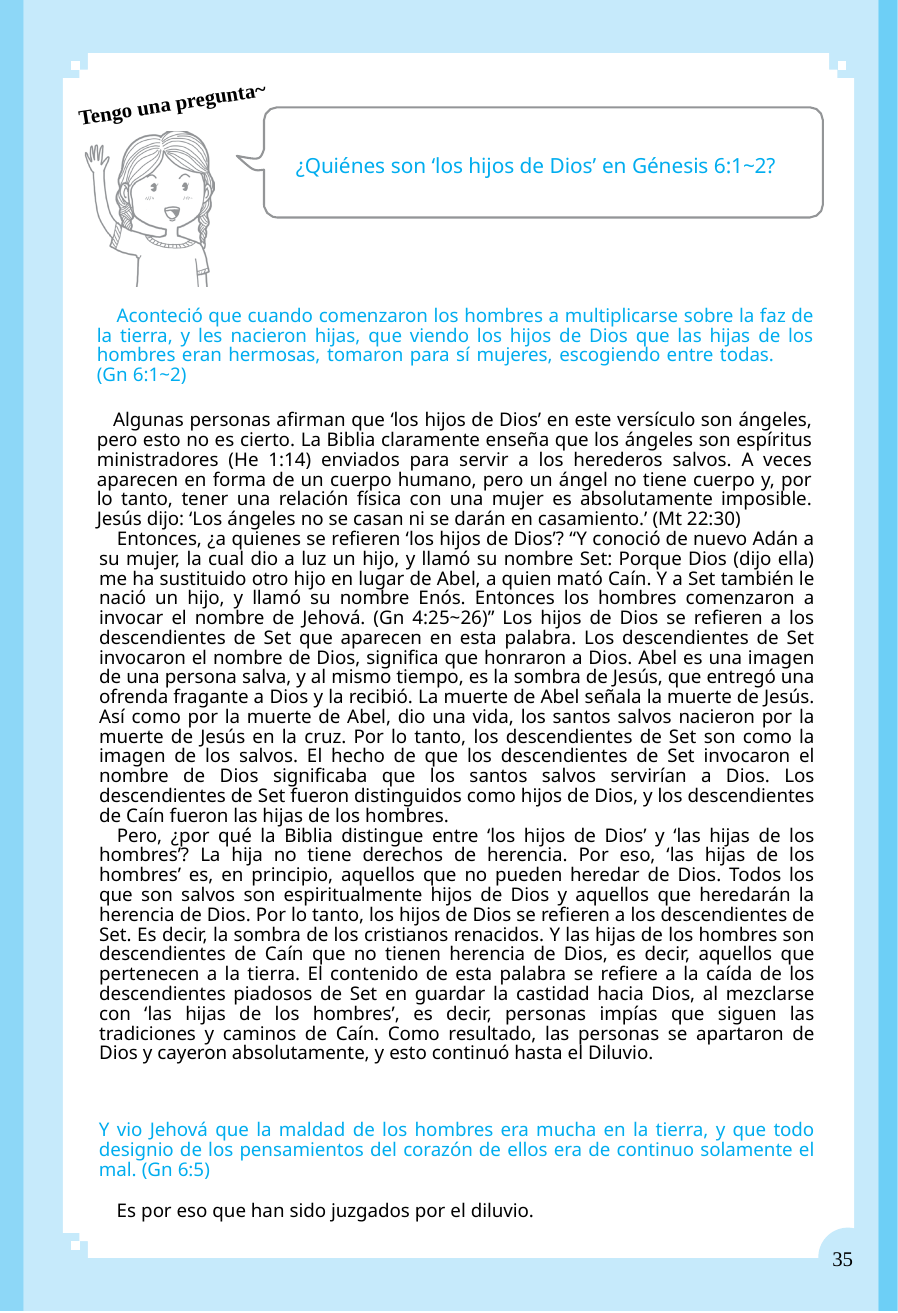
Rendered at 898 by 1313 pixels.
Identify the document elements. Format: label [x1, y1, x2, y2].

text_box [0, 0, 898, 1312]
